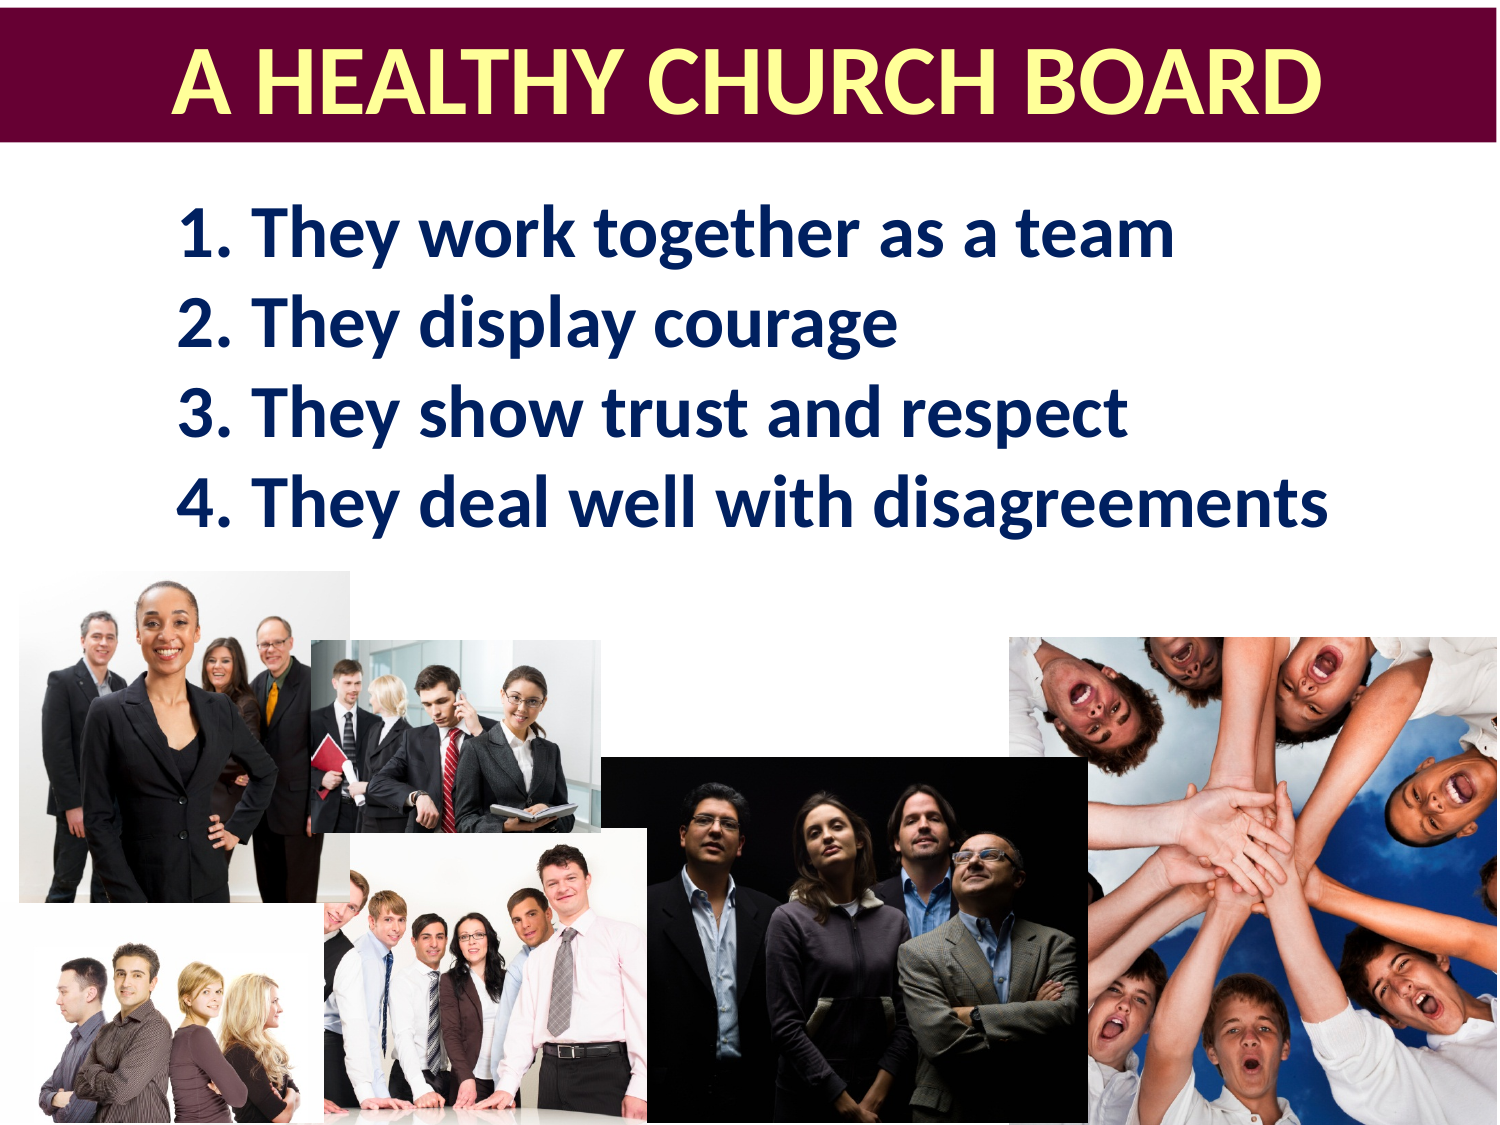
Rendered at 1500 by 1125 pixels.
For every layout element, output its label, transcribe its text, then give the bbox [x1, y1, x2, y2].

text_box A HEALTHY CHURCH BOARD [0, 7, 1497, 143]
picture [0, 571, 1497, 1125]
text_box They work together as a team They display courage They show trust and respect They deal well with disagreements [161, 174, 1438, 550]
